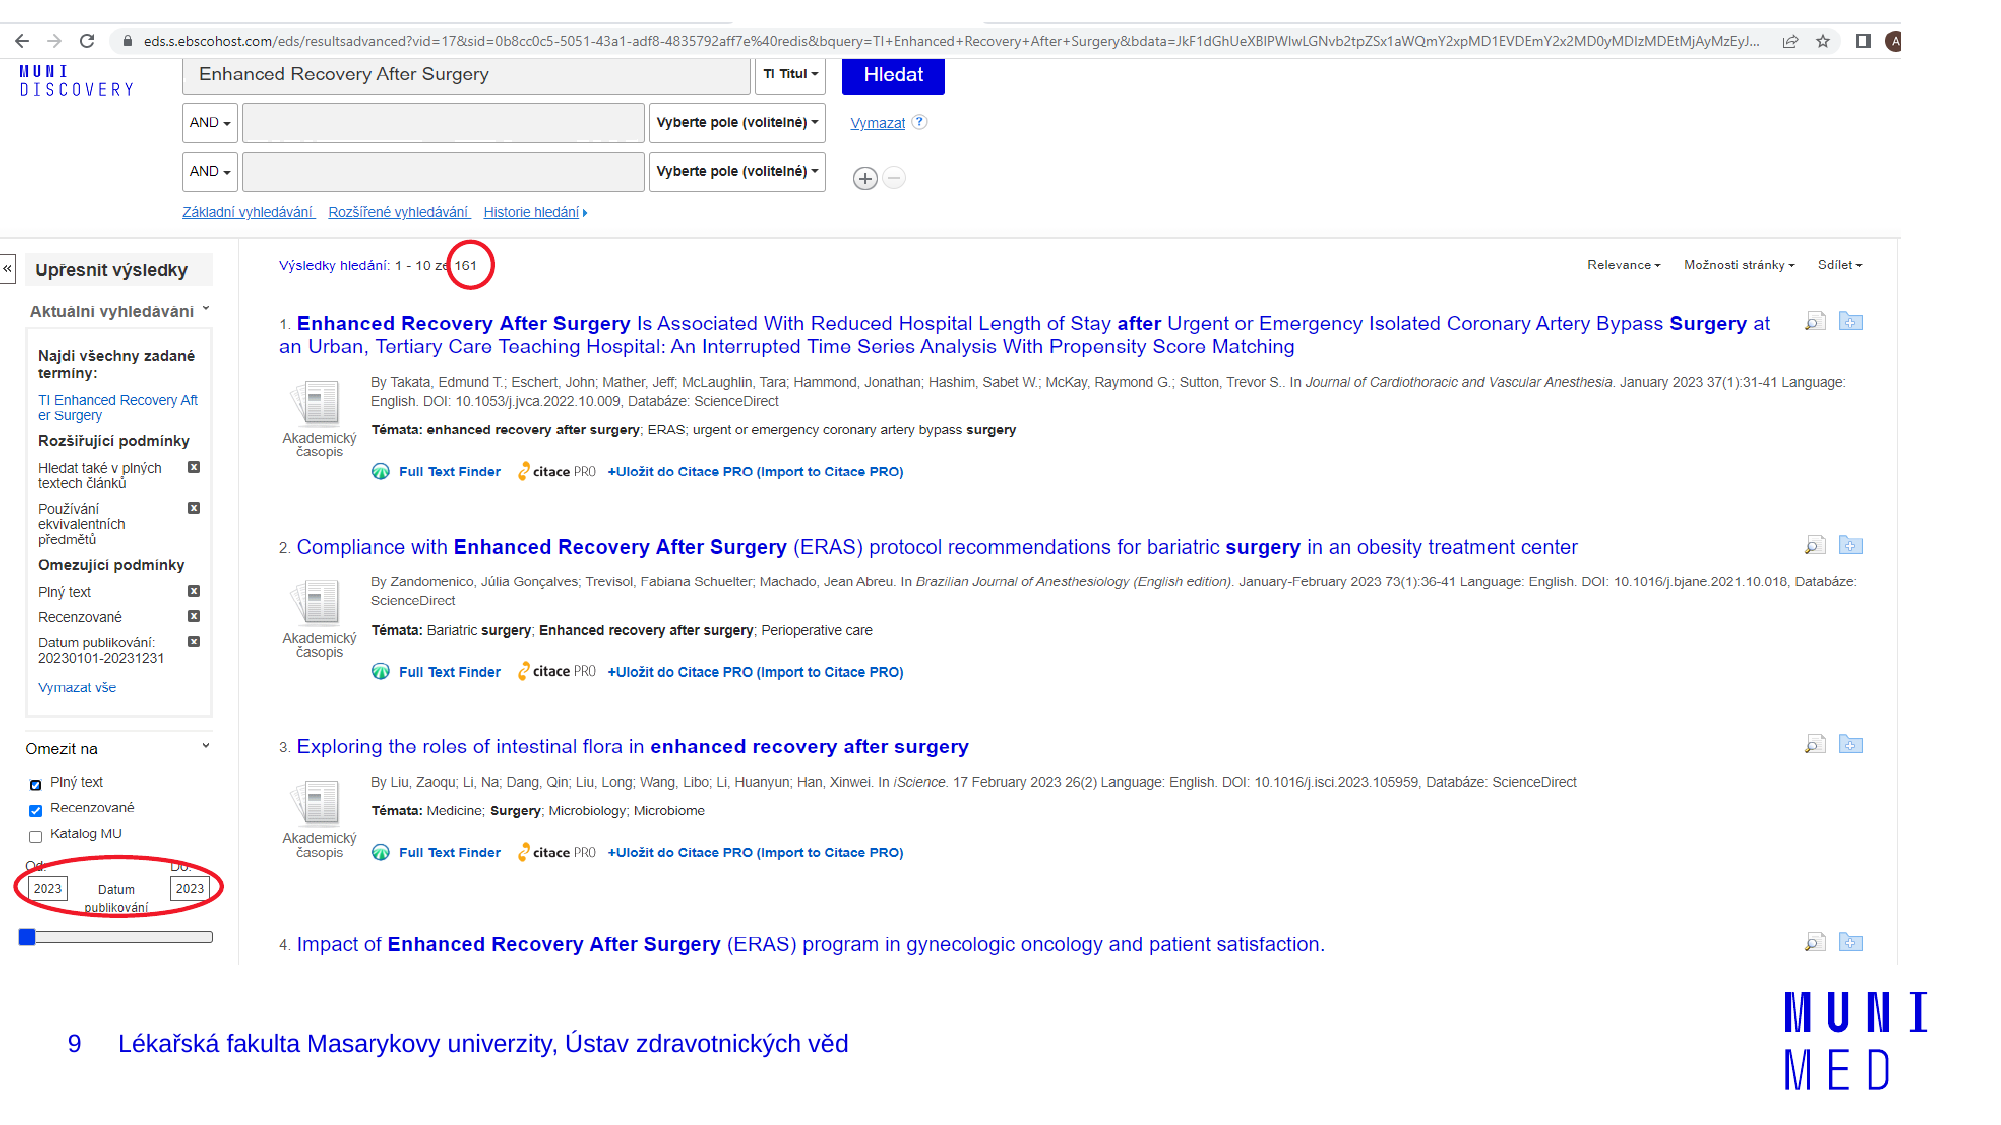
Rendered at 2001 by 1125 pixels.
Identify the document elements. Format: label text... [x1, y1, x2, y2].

slide_number 9 [67, 1021, 110, 1063]
picture [0, 22, 1902, 965]
footer Lékařská fakulta Masarykovy univerzity, Ústav zdravotnických věd [118, 1021, 1418, 1063]
